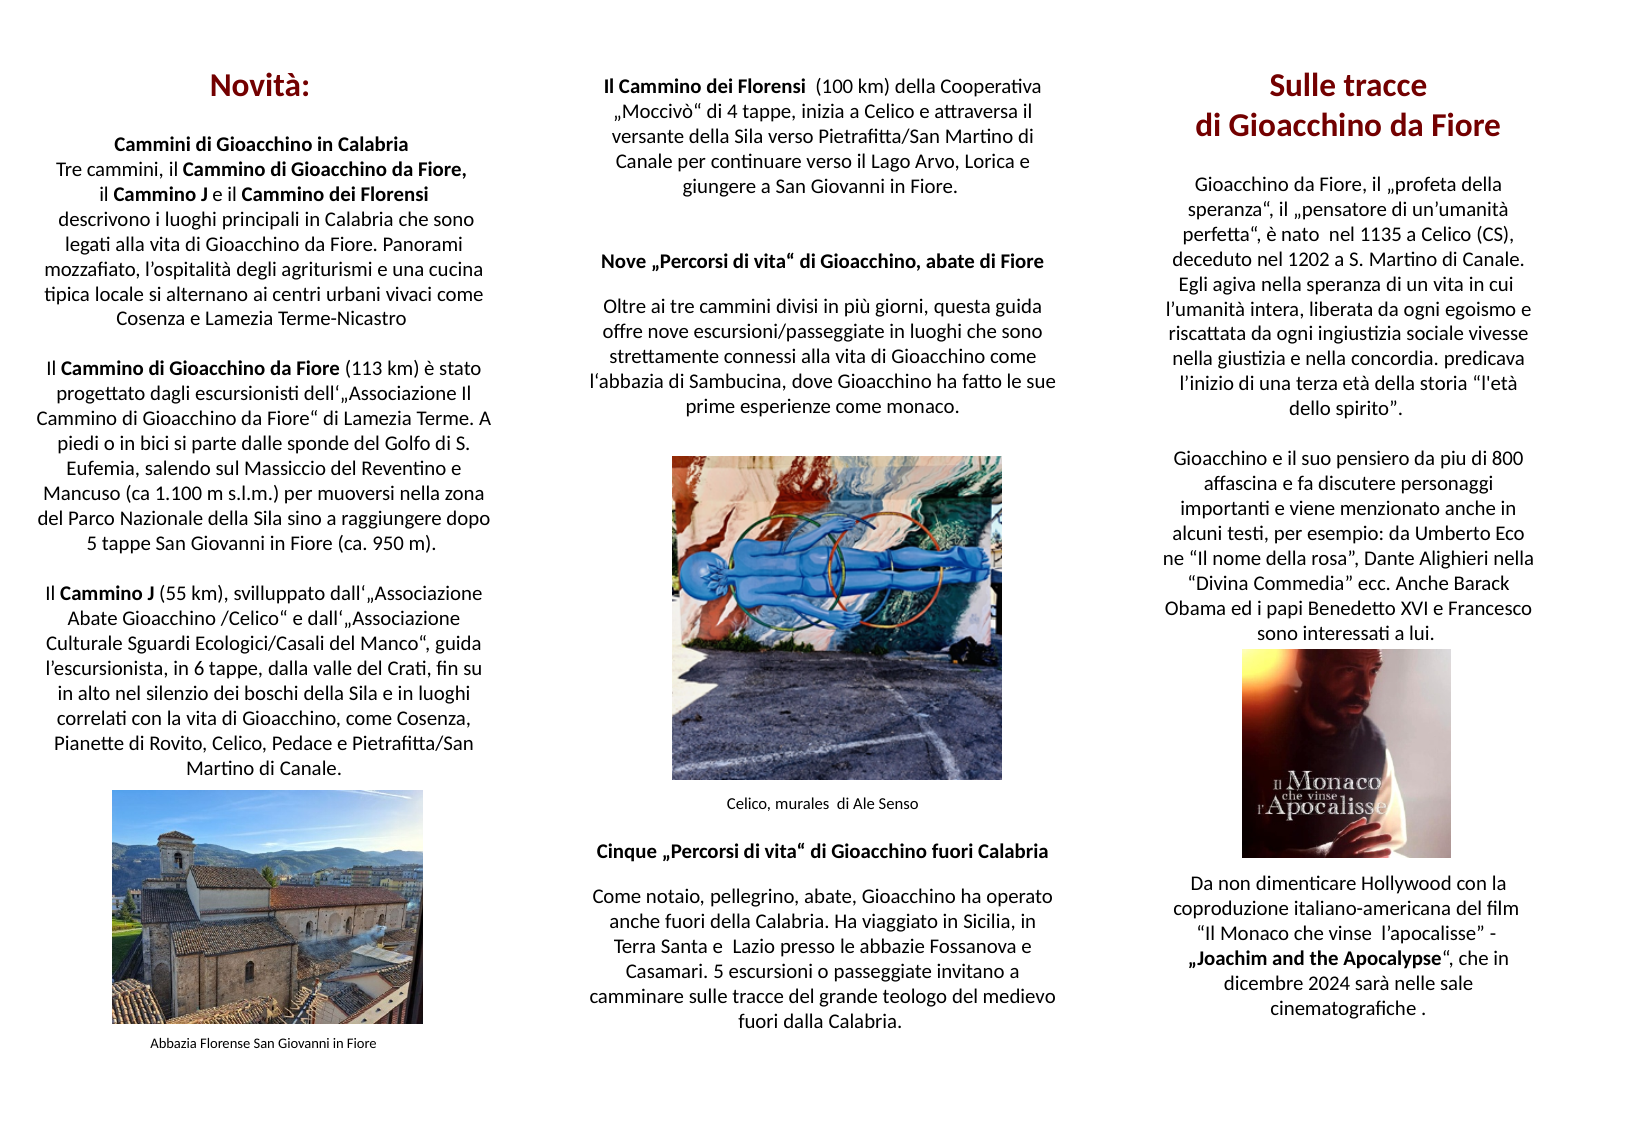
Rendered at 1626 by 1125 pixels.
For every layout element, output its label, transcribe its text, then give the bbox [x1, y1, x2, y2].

picture [1241, 649, 1451, 858]
text_box Sulle tracce di Gioacchino da Fiore Gioacchino da Fiore, il „profeta della speranza“, il „pensatore di un’umanità perfetta“, è nato nel 1135 a Celico (CS), deceduto nel 1202 a S. Martino di Canale. Egli agiva nella speranza di un vita in cui l’umanità intera, liberata da ogni egoismo e riscattata da ogni ingiustizia sociale vivesse nella giustizia e nella concordia. predicava l’inizio di una terza età della storia “l'età dello spirito”. Gioacchino e il suo pensiero da piu di 800 affascina e fa discutere personaggi importanti e viene menzionato anche in alcuni testi, per esempio: da Umberto Eco ne “Il nome della rosa”, Dante Alighieri nella “Divina Commedia” ecc. Anche Barack Obama ed i papi Benedetto XVI e Francesco sono interessati a lui. Da non dimenticare Hollywood con la coproduzione italiano-americana del film “Il Monaco che vinse l’apocalisse” - „Joachim and the Apocalypse“, che in dicembre 2024 sarà nelle sale cinematografiche . [1145, 55, 1552, 1027]
text_box Abbazia Florense San Giovanni in Fiore [116, 1032, 411, 1059]
picture [672, 455, 1002, 780]
picture [112, 790, 423, 1024]
text_box Il Cammino dei Florensi (100 km) della Cooperativa „Moccivò“ di 4 tappe, inizia a Celico e attraversa il versante della Sila verso Pietrafitta/San Martino di Canale per continuare verso il Lago Arvo, Lorica e giungere a San Giovanni in Fiore. Nove „Percorsi di vita“ di Gioacchino, abate di Fiore Oltre ai tre cammini divisi in più giorni, questa guida offre nove escursioni/passeggiate in luoghi che sono strettamente connessi alla vita di Gioacchino come l‘abbazia di Sambucina, dove Gioacchino ha fatto le sue prime esperienze come monaco. Celico, murales di Ale Senso Cinque „Percorsi di vita“ di Gioacchino fuori Calabria Come notaio, pellegrino, abate, Gioacchino ha operato anche fuori della Calabria. Ha viaggiato in Sicilia, in Terra Santa e Lazio presso le abbazie Fossanova e Casamari. 5 escursioni o passeggiate invitano a camminare sulle tracce del grande teologo del medievo fuori dalla Calabria. [574, 65, 1071, 1040]
text_box Novità: Cammini di Gioacchino in Calabria Tre cammini, il Cammino di Gioacchino da Fiore, il Cammino J e il Cammino dei Florensi descrivono i luoghi principali in Calabria che sono legati alla vita di Gioacchino da Fiore. Panorami mozzafiato, l’ospitalità degli agriturismi e una cucina tipica locale si alternano ai centri urbani vivaci come Cosenza e Lamezia Terme-Nicastro Il Cammino di Gioacchino da Fiore (113 km) è stato progettato dagli escursionisti dell‘„Associazione Il Cammino di Gioacchino da Fiore“ di Lamezia Terme. A piedi o in bici si parte dalle sponde del Golfo di S. Eufemia, salendo sul Massiccio del Reventino e Mancuso (ca 1.100 m s.l.m.) per muoversi nella zona del Parco Nazionale della Sila sino a raggiungere dopo 5 tappe San Giovanni in Fiore (ca. 950 m). Il Cammino J (55 km), svilluppato dall‘„Associazione Abate Gioacchino /Celico“ e dall‘„Associazione Culturale Sguardi Ecologici/Casali del Manco“, guida l’escursionista, in 6 tappe, dalla valle del Crati, fin su in alto nel silenzio dei boschi della Sila e in luoghi correlati con la vita di Gioacchino, come Cosenza, Pianette di Rovito, Celico, Pedace e Pietrafitta/San Martino di Canale. [21, 55, 507, 813]
